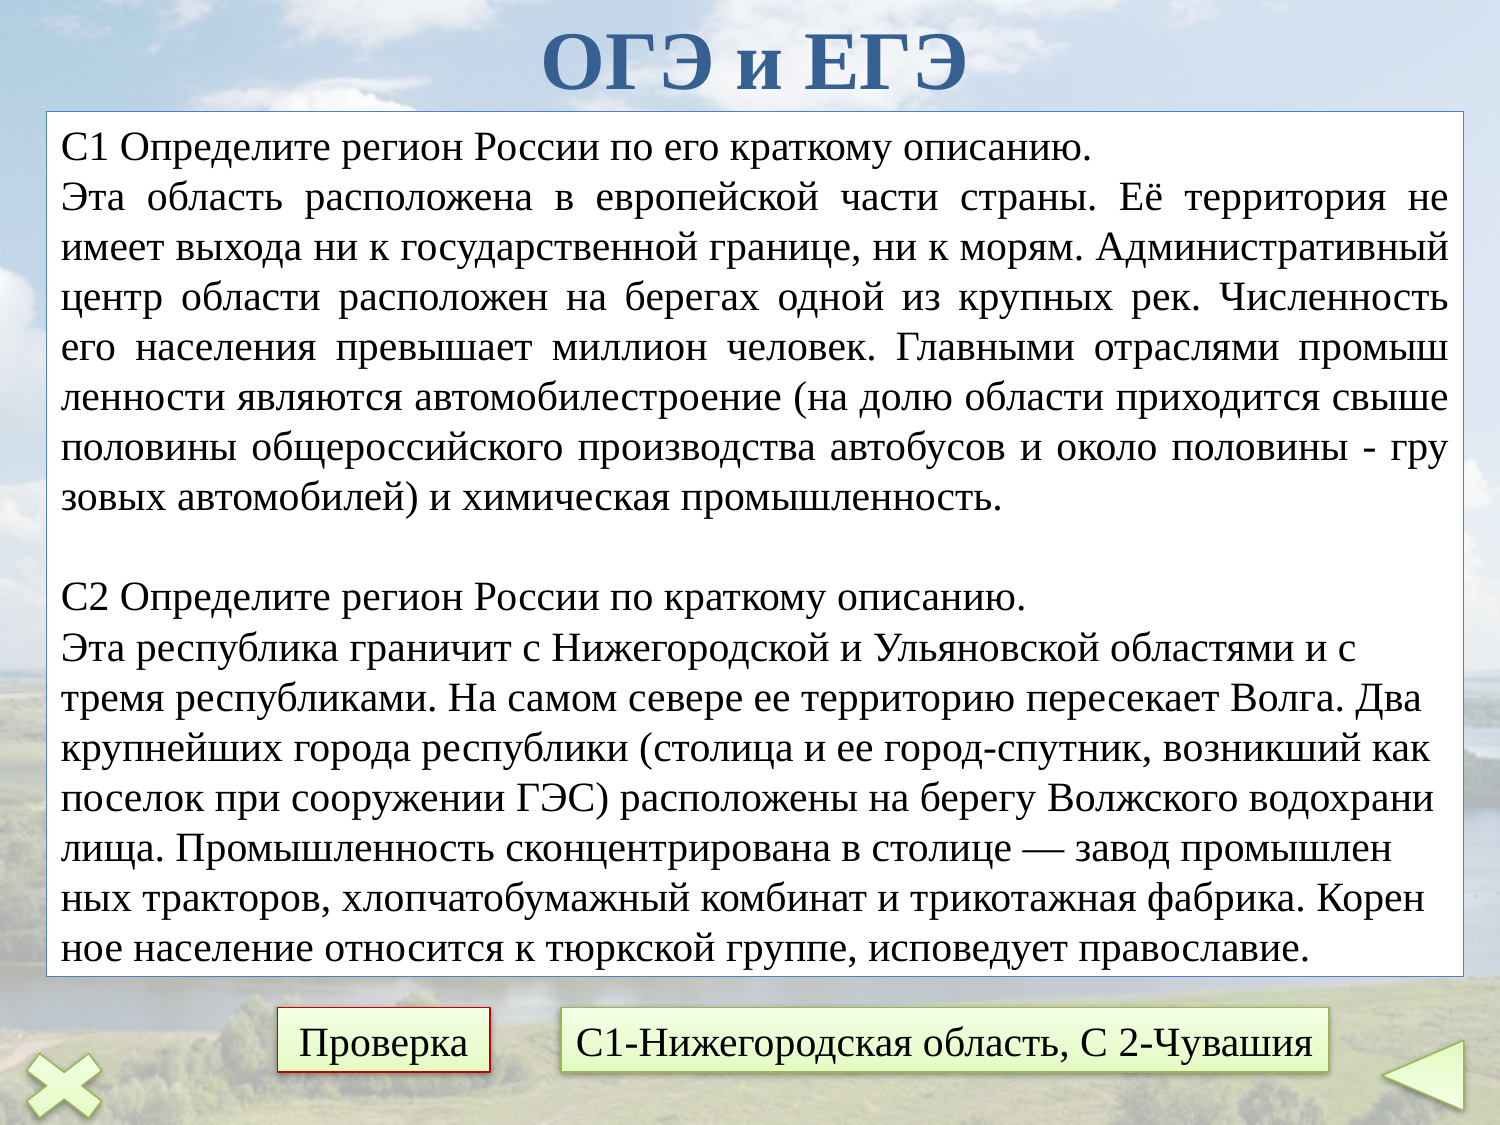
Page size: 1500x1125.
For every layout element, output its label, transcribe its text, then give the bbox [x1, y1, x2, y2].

text_box [26, 1052, 103, 1119]
text_box 1 [0, 0, 1500, 1125]
text_box С1 Опре­де­ли­те ре­ги­он Рос­сии по его крат­ко­му опи­са­нию. Эта об­ласть рас­по­ло­же­на в ев­ро­пей­ской части стра­ны. Её тер­ри­то­рия не имеет вы­хо­да ни к го­су­дар­ствен­ной гра­ни­це, ни к морям. Ад­ми­нис­тра­тив­ный центр об­ла­сти рас­по­ло­жен на бе­ре­гах одной из круп­ных рек. Чис­лен­ность его на­се­ле­ния пре­вы­ша­ет мил­ли­он че­ло­век. Глав­ны­ми от­рас­ля­ми про­мыш­лен­но­сти яв­ля­ют­ся ав­то­мо­би­ле­стро­е­ние (на долю об­ла­сти при­хо­дит­ся свыше по­ло­ви­ны об­ще­рос­сий­ско­го про­из­вод­ства ав­то­бу­сов и около по­ло­ви­ны - гру­зо­вых ав­то­мо­би­лей) и хи­ми­че­ская про­мыш­лен­ность. С2 Опре­де­ли­те ре­ги­он Рос­сии по крат­ко­му опи­са­нию. Эта рес­пуб­ли­ка гра­ни­чит с Ни­же­го­род­ской и Улья­нов­ской об­ла­стя­ми и с тремя рес­пуб­ли­ка­ми. На самом се­ве­ре ее тер­ри­то­рию пе­ре­се­ка­ет Волга. Два круп­ней­ших го­ро­да рес­пуб­ли­ки (сто­ли­ца и ее город-спут­ник, воз­ник­ший как по­се­лок при со­ору­же­нии ГЭС) рас­по­ло­же­ны на бе­ре­гу Волж­ско­го водохра­ни­ли­ща. Про­мыш­лен­ность скон­цен­три­ро­ва­на в сто­ли­це — завод про­мыш­лен­ных трак­то­ров, хлоп­ча­то­бу­маж­ный ком­би­нат и три­ко­таж­ная фаб­ри­ка. Ко­рен­ное на­се­ле­ние от­но­сит­ся к тюрк­ской груп­пе, ис­по­ве­ду­ет пра­во­сла­вие. [46, 114, 1464, 977]
text_box Проверка [277, 1007, 491, 1073]
text_box ОГЭ и ЕГЭ [6, 0, 1500, 114]
text_box [1381, 1039, 1465, 1112]
text_box С1-Нижегородская область, С 2-Чувашия [560, 1007, 1330, 1073]
